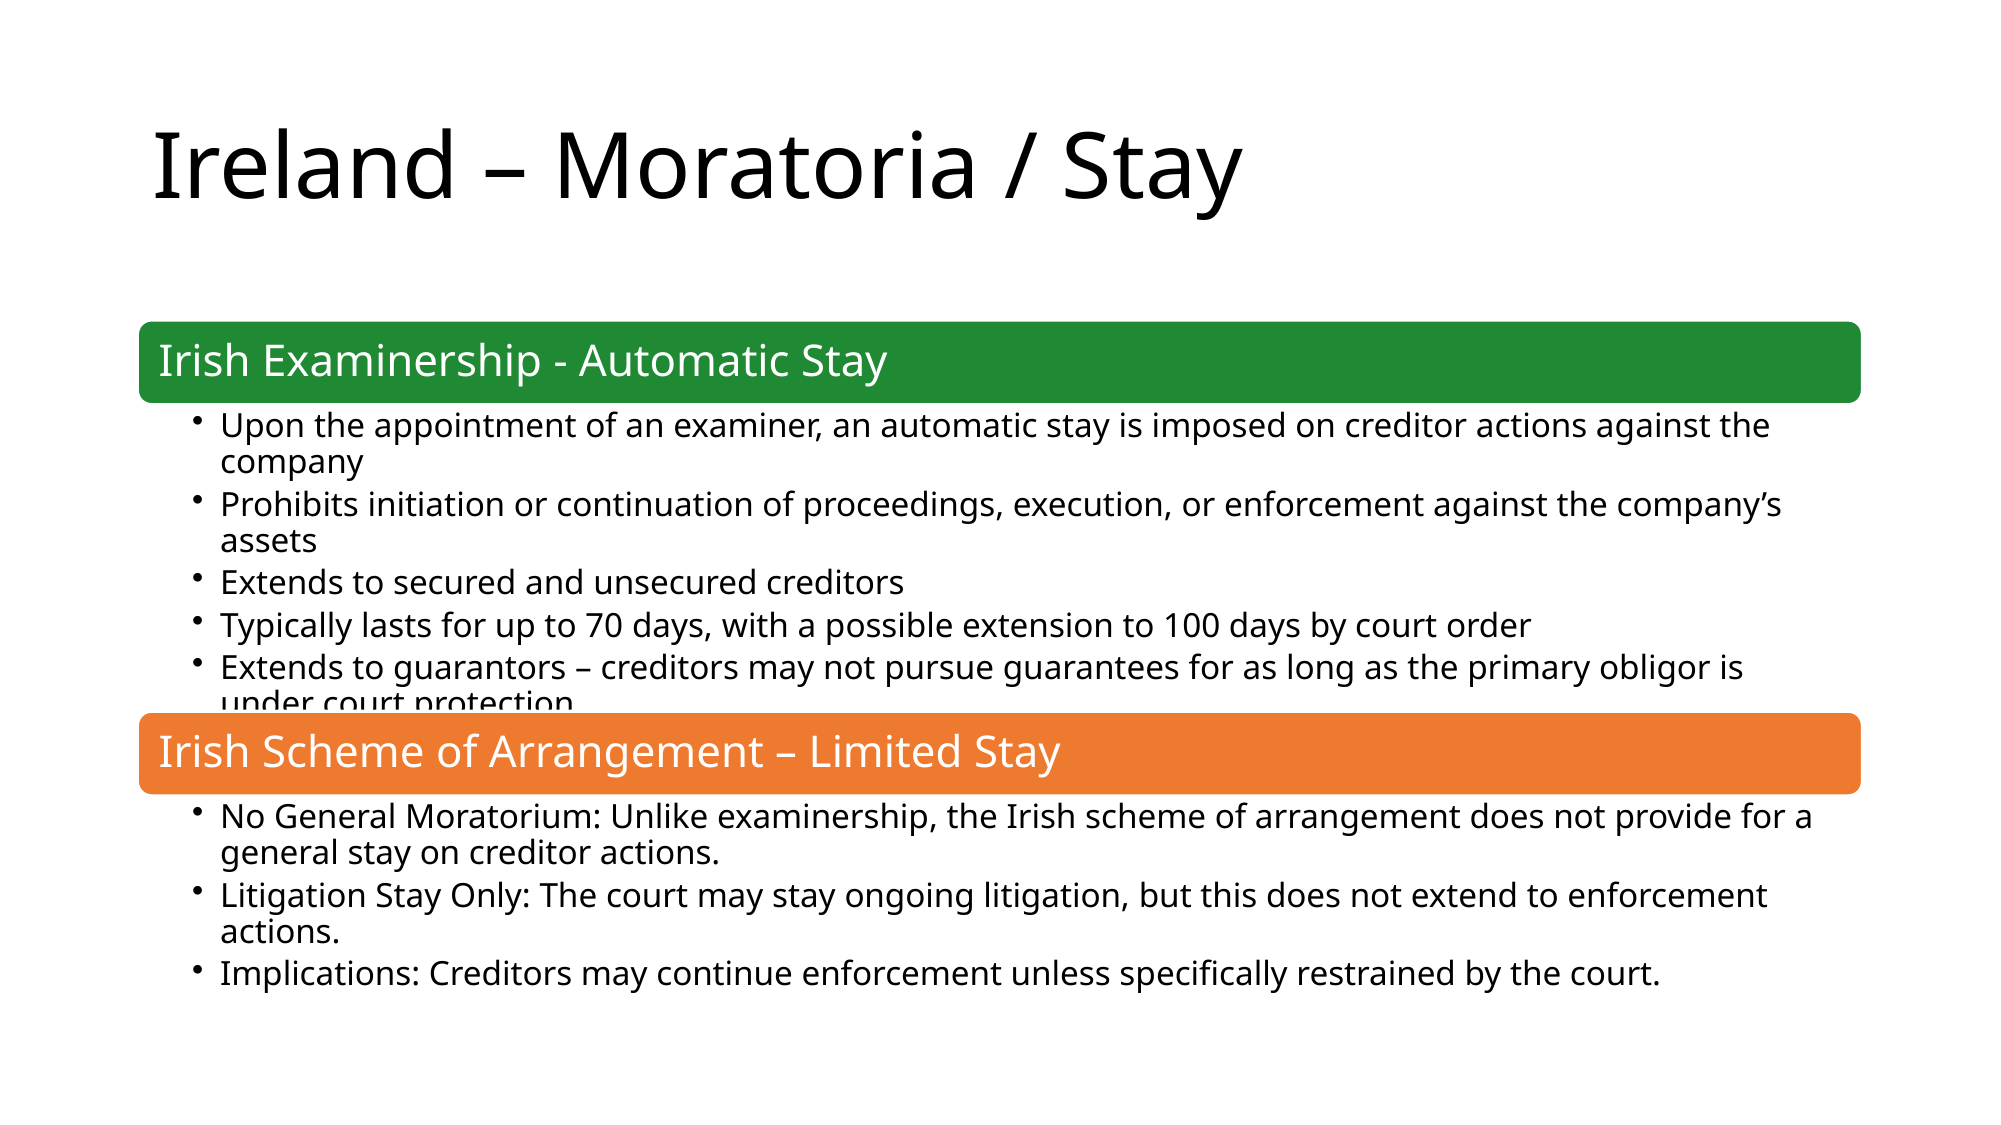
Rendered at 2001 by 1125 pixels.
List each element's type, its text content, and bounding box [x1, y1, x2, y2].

title Ireland – Moratoria / Stay [137, 59, 1863, 276]
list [136, 276, 1863, 1014]
